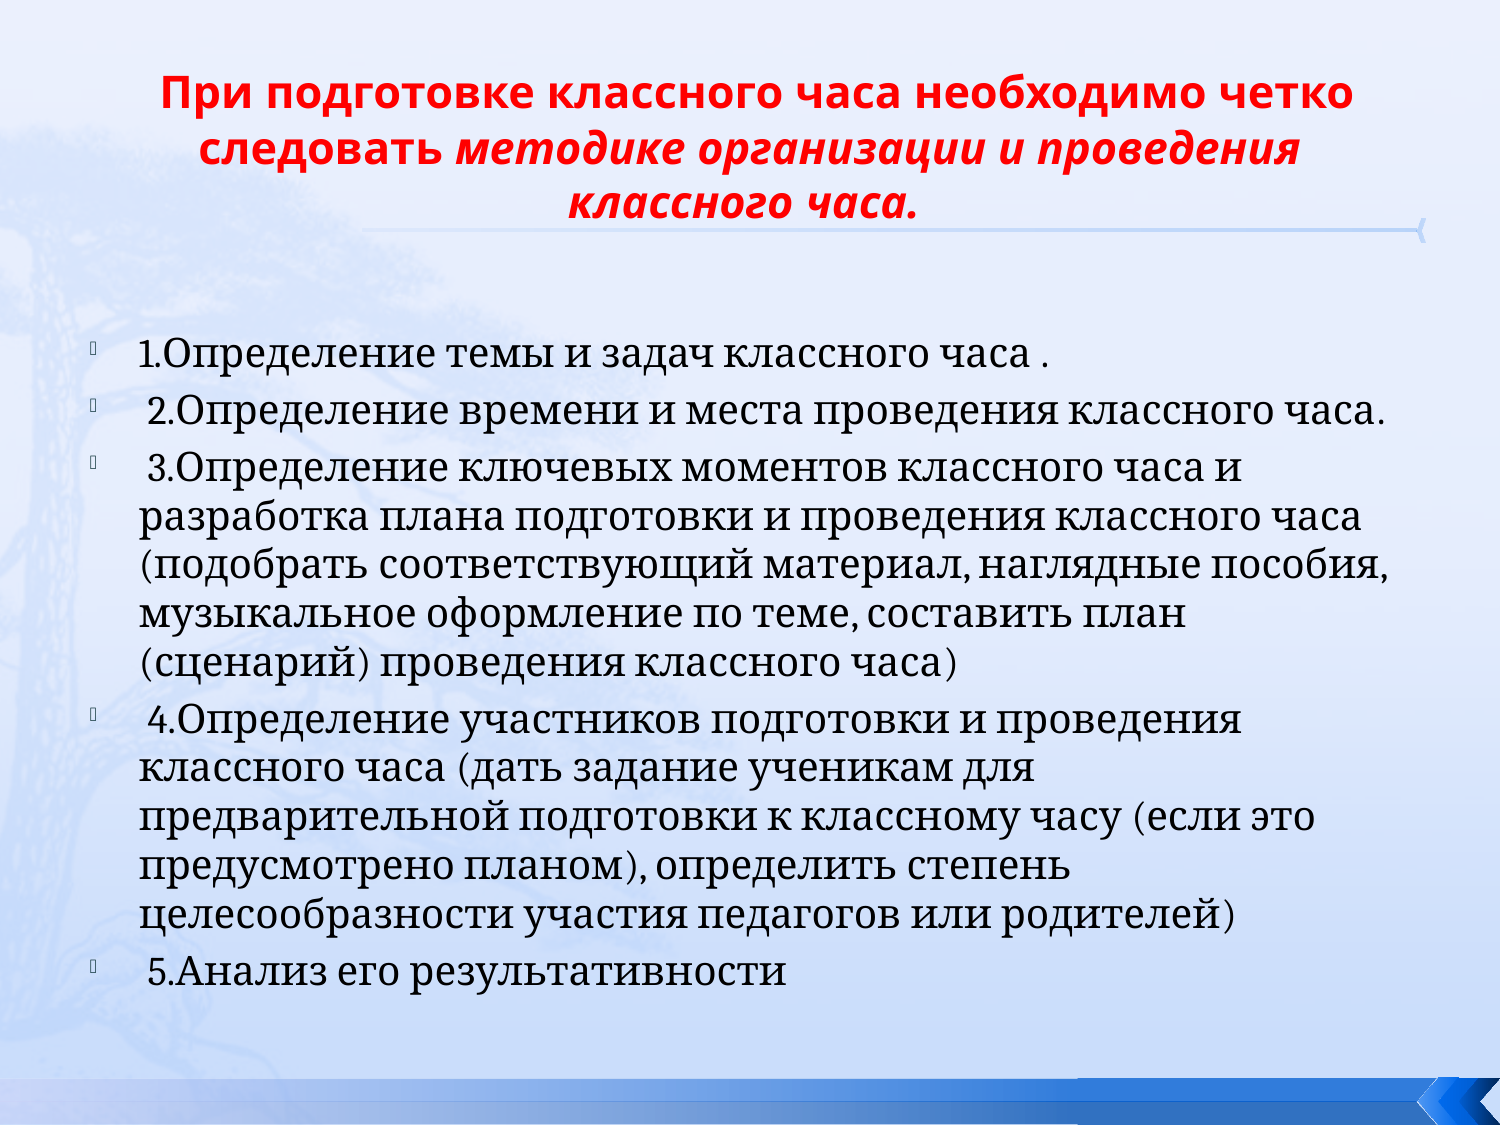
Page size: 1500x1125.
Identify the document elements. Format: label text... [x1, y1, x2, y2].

title При подготовке классного часа необходимо четко следовать методике организации и проведения классного часа. [75, 45, 1425, 262]
list 1.Определение темы и задач классного часа . 2.Определение времени и места проведения классного часа. 3.Определение ключевых моментов классного часа и разработка плана подготовки и проведения классного часа (подобрать соответствующий материал, наглядные пособия, музыкальное оформление по теме, составить план (сценарий) проведения классного часа) 4.Определение участников подготовки и проведения классного часа (дать задание ученикам для предварительной подготовки к классному часу (если это предусмотрено планом), определить степень целесообразности участия педагогов или родителей) 5.Анализ его результативности [75, 262, 1425, 1005]
